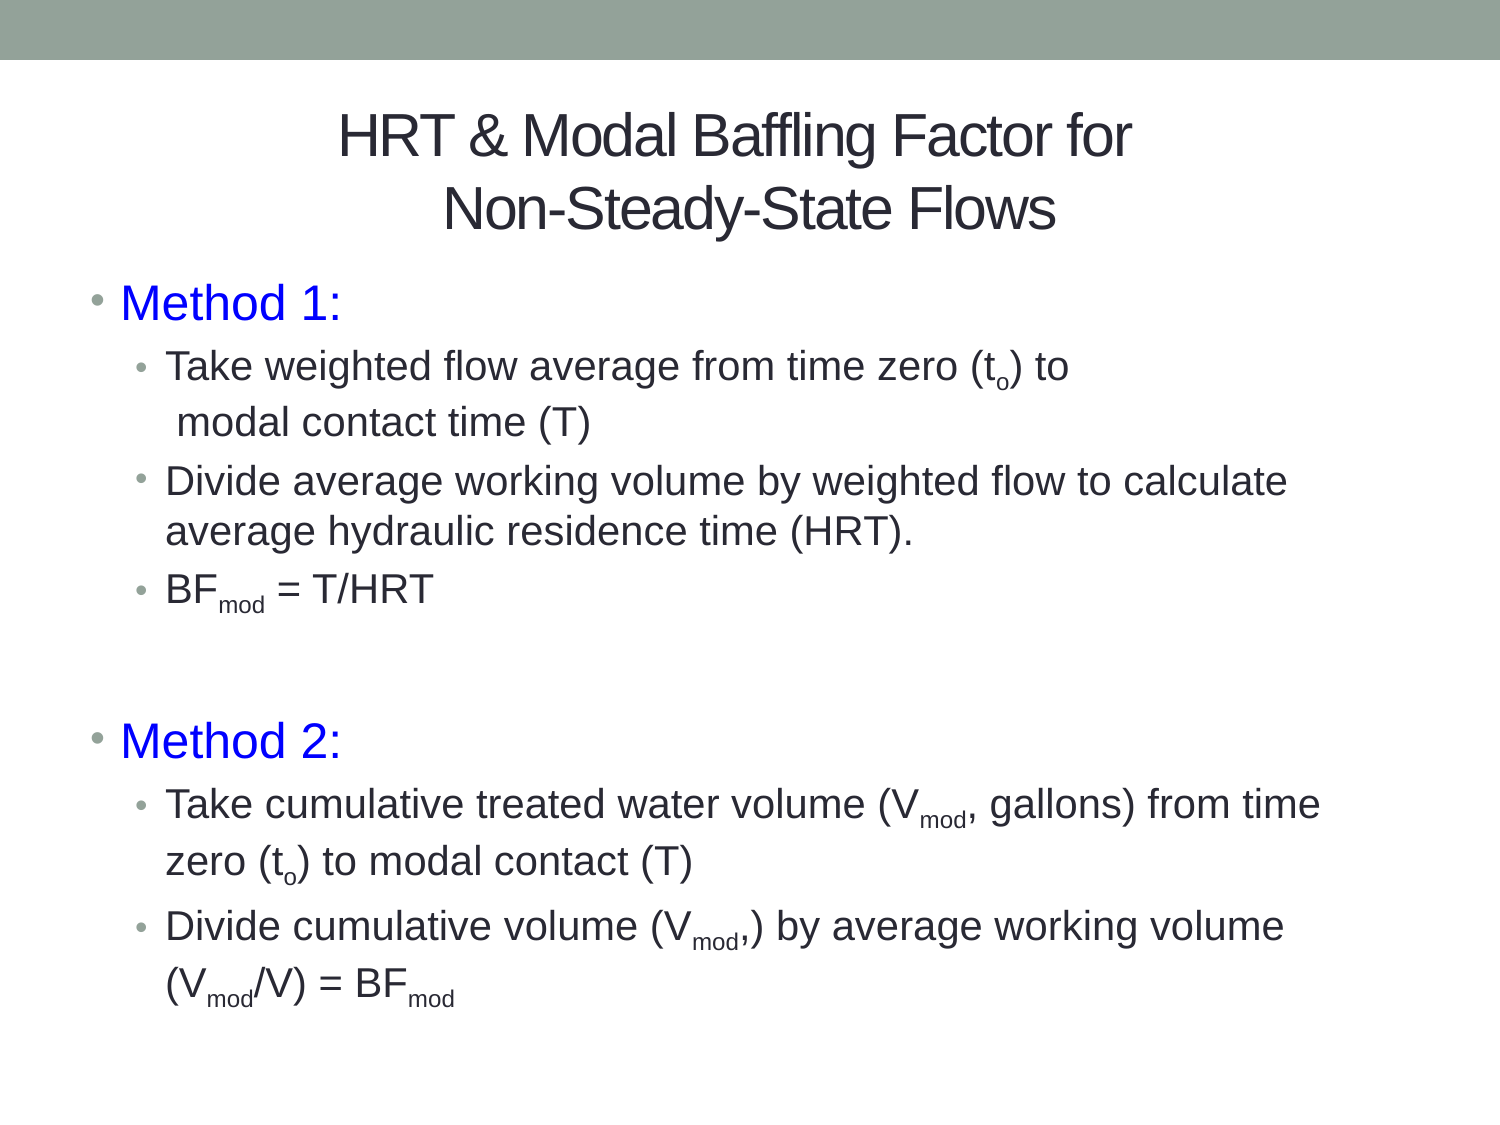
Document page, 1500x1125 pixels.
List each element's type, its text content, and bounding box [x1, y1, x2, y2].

list Method 1: Take weighted flow average from time zero (to) to modal contact time (T) Divide average working volume by weighted flow to calculate average hydraulic residence time (HRT). BFmod = T/HRT Method 2: Take cumulative treated water volume (Vmod, gallons) from time zero (to) to modal contact (T) Divide cumulative volume (Vmod,) by average working volume (Vmod/V) = BFmod [75, 262, 1425, 1063]
title HRT & Modal Baffling Factor for Non-Steady-State Flows [75, 87, 1425, 250]
